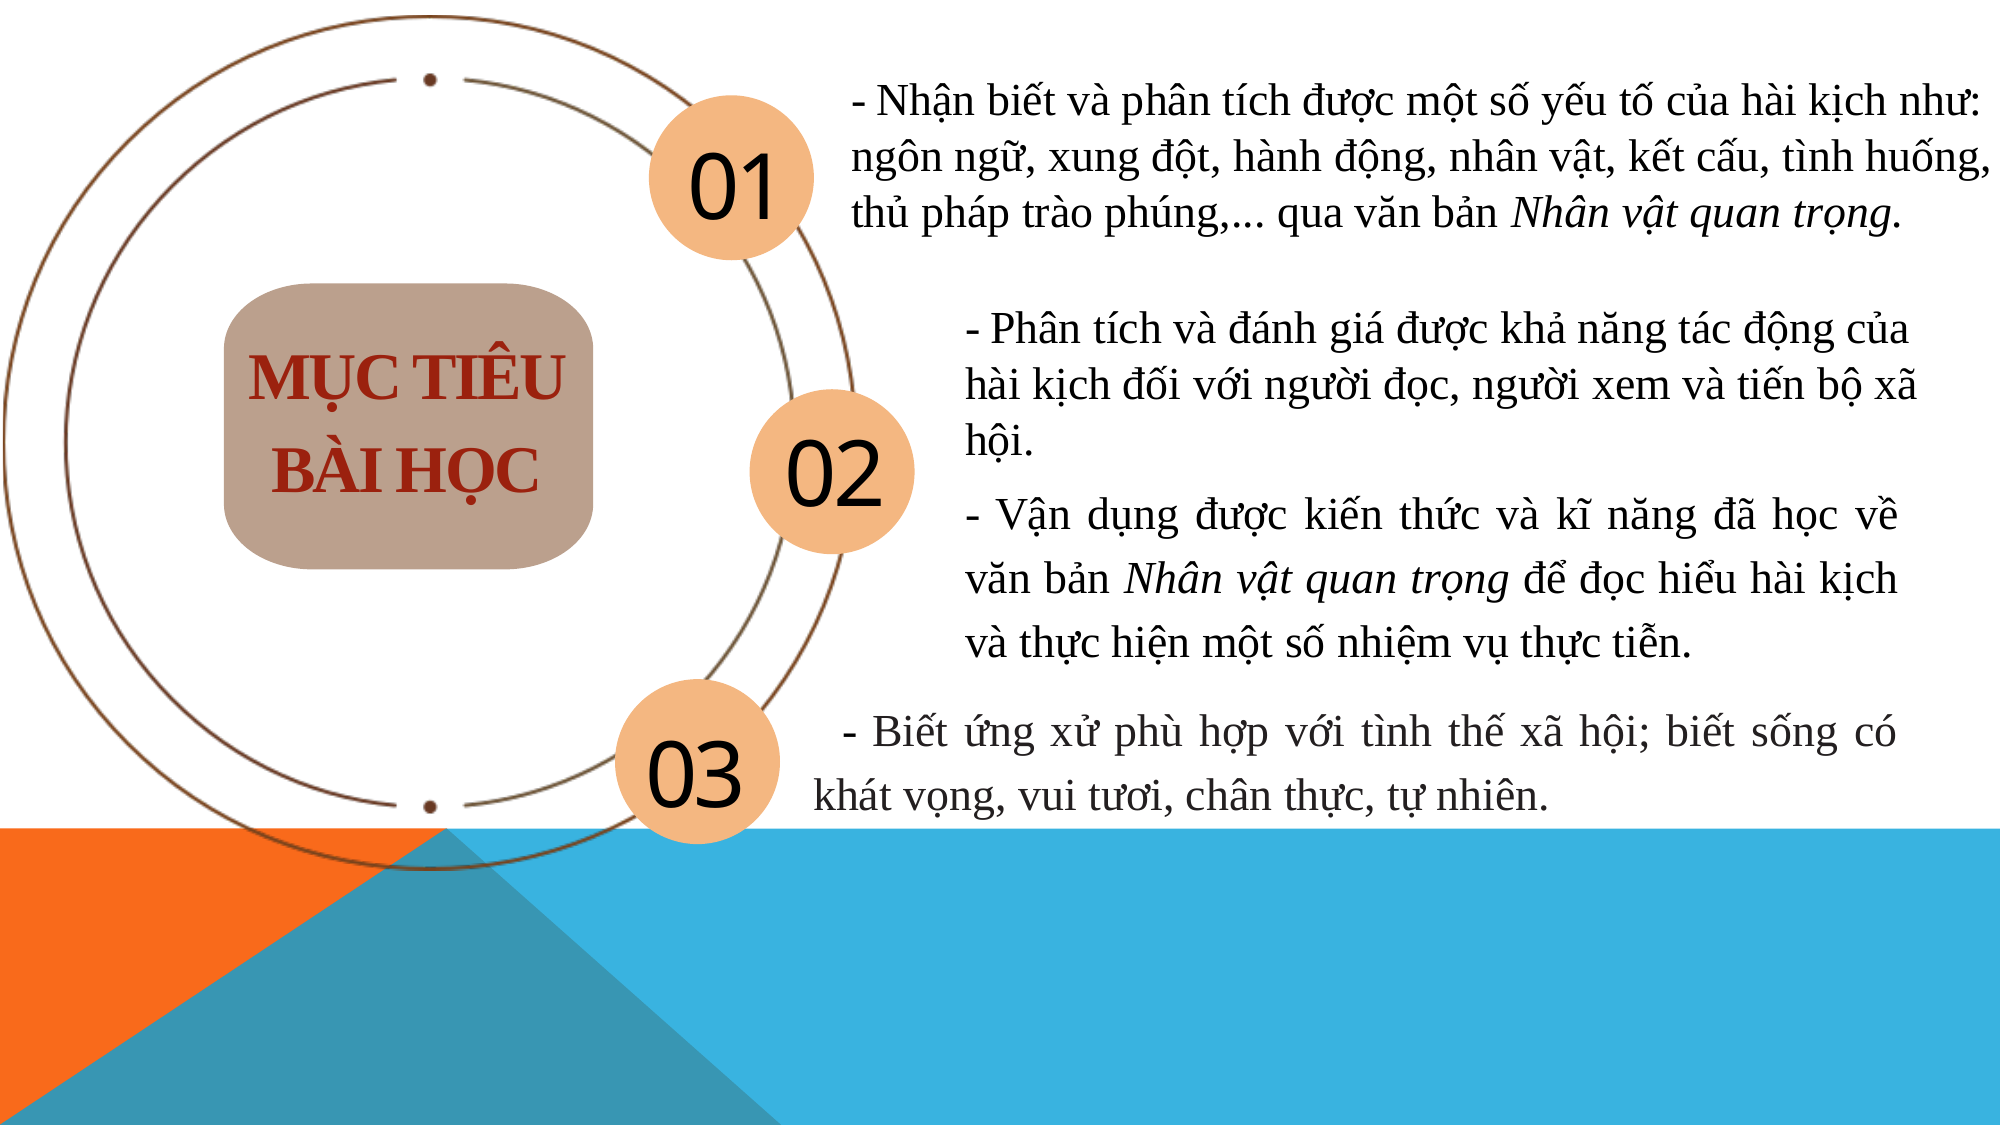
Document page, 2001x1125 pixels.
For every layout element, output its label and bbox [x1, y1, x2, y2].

text_box [207, 283, 665, 637]
text_box [577, 678, 1936, 845]
text_box [2, 15, 859, 871]
text_box [682, 67, 2000, 296]
text_box [749, 296, 1936, 665]
